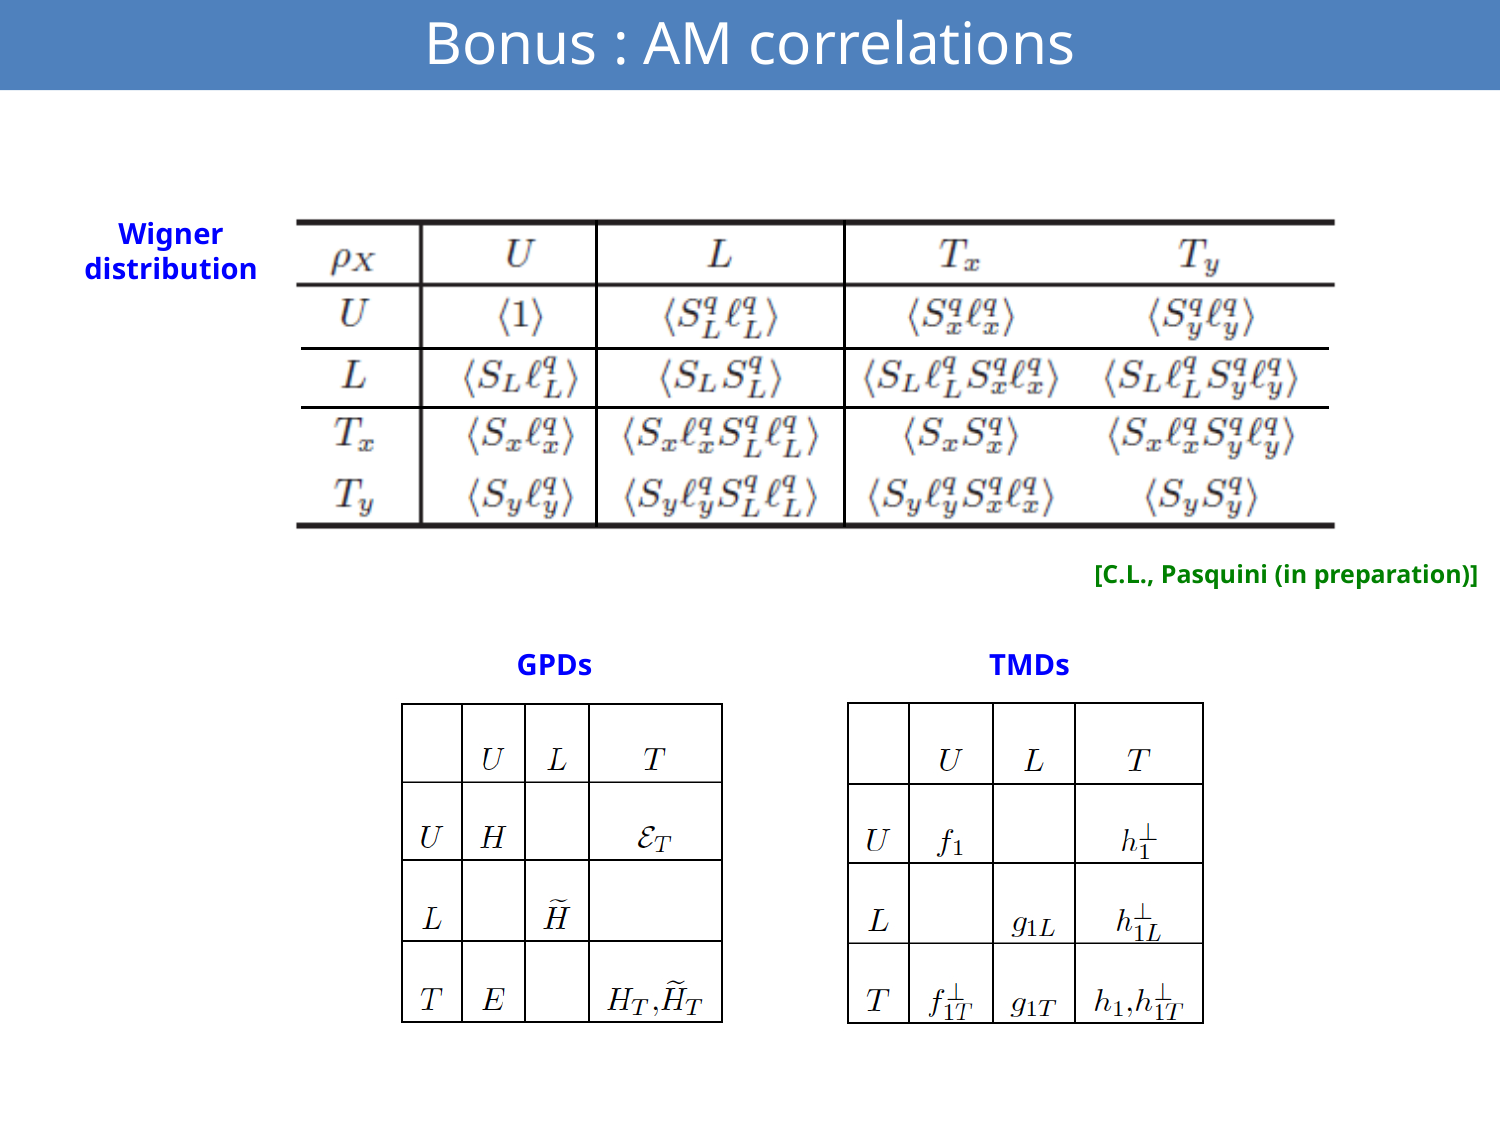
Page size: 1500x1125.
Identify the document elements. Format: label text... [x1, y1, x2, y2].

picture [395, 697, 734, 1036]
text_box TMDs [974, 638, 1105, 695]
text_box GPDs [501, 638, 632, 695]
picture [288, 206, 1353, 540]
picture [832, 697, 1223, 1035]
text_box Bonus : AM correlations [0, 0, 1500, 83]
text_box Wigner distribution [64, 208, 278, 270]
text_box [C.L., Pasquini (in preparation)] [820, 550, 1495, 596]
text_box [0, 83, 1500, 92]
